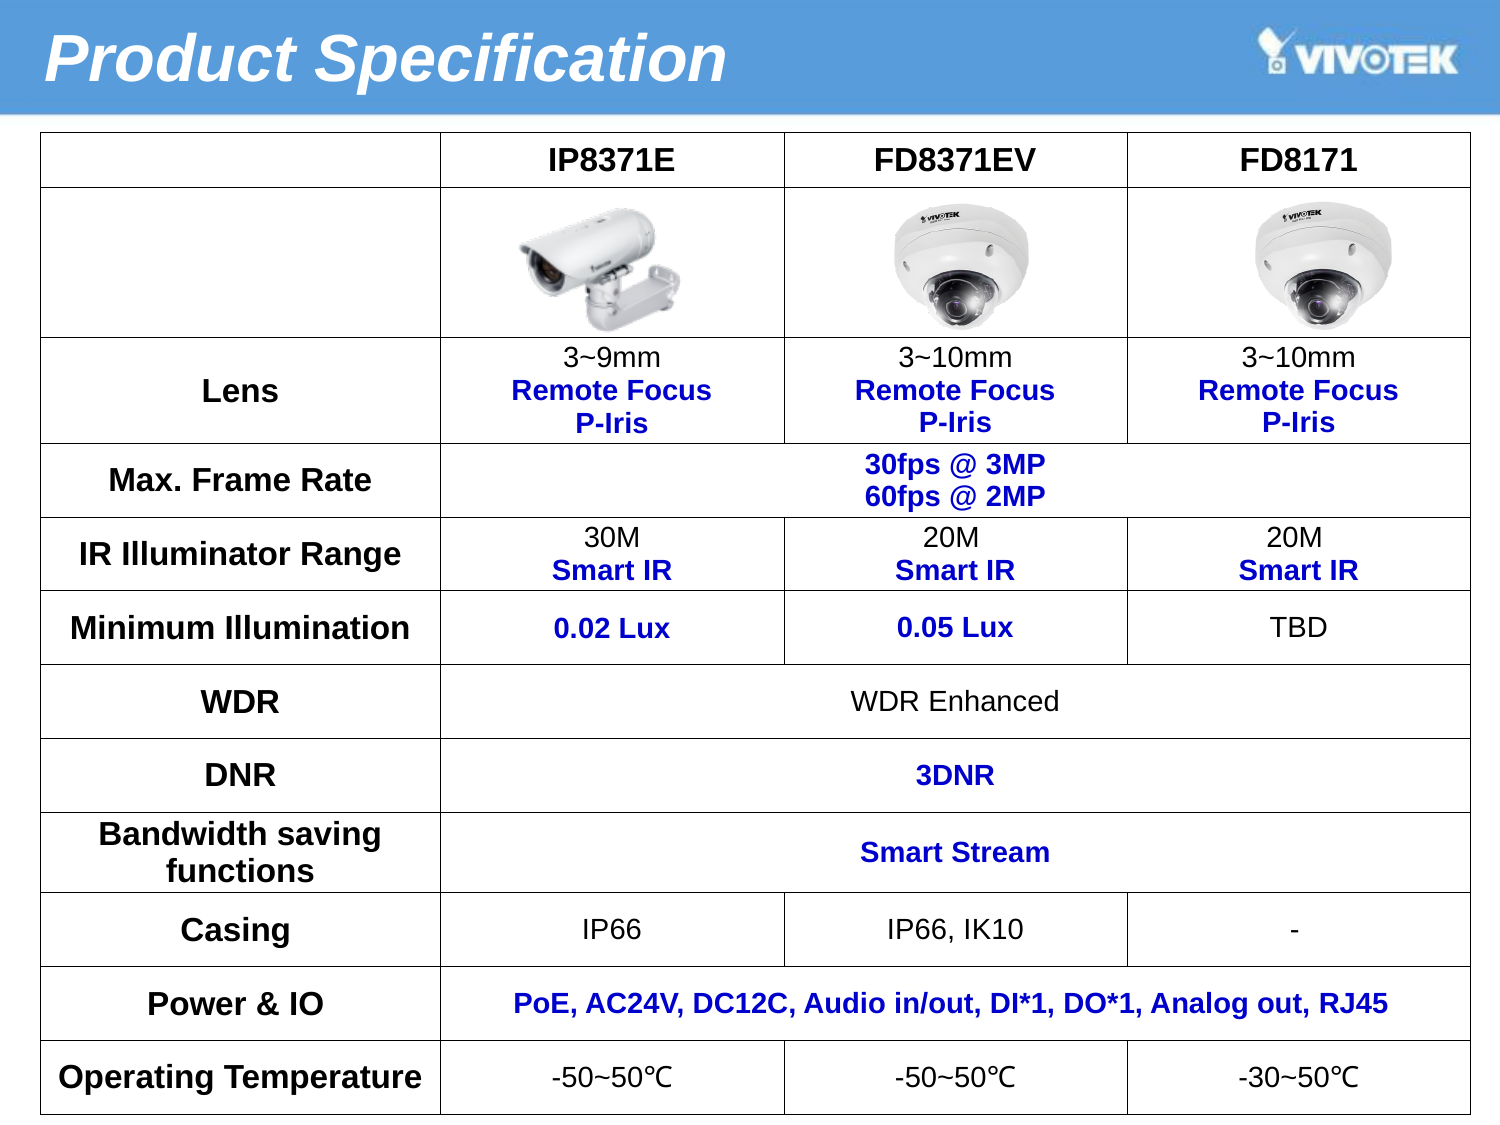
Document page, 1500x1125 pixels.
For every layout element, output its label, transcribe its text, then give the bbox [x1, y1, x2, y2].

table_header [41, 133, 440, 187]
table_cell PoE, AC24V, DC12C, Audio in/out, DI*1, DO*1, Analog out, RJ45 [441, 967, 1470, 1040]
table_cell - [1128, 893, 1470, 966]
table_cell 20M Smart IR [785, 518, 1127, 590]
table_cell Bandwidth saving functions [41, 813, 440, 892]
table_cell DNR [41, 739, 440, 812]
table_cell 30M Smart IR [441, 518, 784, 590]
table_cell 3DNR [441, 739, 1470, 812]
table_cell 20M Smart IR [1128, 518, 1470, 590]
table_cell 3~10mm Remote Focus P-Iris [785, 338, 1127, 443]
table_header FD8171 [1128, 133, 1470, 187]
table_cell [785, 188, 1127, 337]
table_cell -50~50℃ [785, 1041, 1127, 1114]
picture [0, 0, 1500, 1125]
table_cell TBD [1128, 591, 1470, 664]
table_cell Operating Temperature [41, 1041, 440, 1114]
table_cell WDR [41, 665, 440, 738]
table_cell -50~50℃ [441, 1041, 784, 1114]
table_cell [41, 188, 440, 337]
table_cell IR Illuminator Range [41, 518, 440, 590]
table_cell Casing [41, 893, 440, 966]
table_cell WDR Enhanced [441, 665, 1470, 738]
table_cell IP66 [441, 893, 784, 966]
table_cell Max. Frame Rate [41, 444, 440, 517]
table_cell Smart Stream [441, 813, 1470, 892]
table_header FD8371EV [785, 133, 1127, 187]
table_cell -30~50℃ [1128, 1041, 1470, 1114]
table_cell 3~9mm Remote Focus P-Iris [441, 338, 784, 443]
table_cell 0.05 Lux [785, 591, 1127, 664]
table_cell 0.02 Lux [441, 591, 784, 664]
table_cell [1128, 188, 1470, 337]
table_cell Minimum Illumination [41, 591, 440, 664]
table_cell 30fps @ 3MP 60fps @ 2MP [441, 444, 1470, 517]
text_box Product Specification [29, 7, 1223, 102]
table_header IP8371E [441, 133, 784, 187]
table_cell [441, 188, 784, 337]
table_cell IP66, IK10 [785, 893, 1127, 966]
table_cell Power & IO [41, 967, 440, 1040]
table_cell 3~10mm Remote Focus P-Iris [1128, 338, 1470, 443]
table_cell Lens [41, 338, 440, 443]
